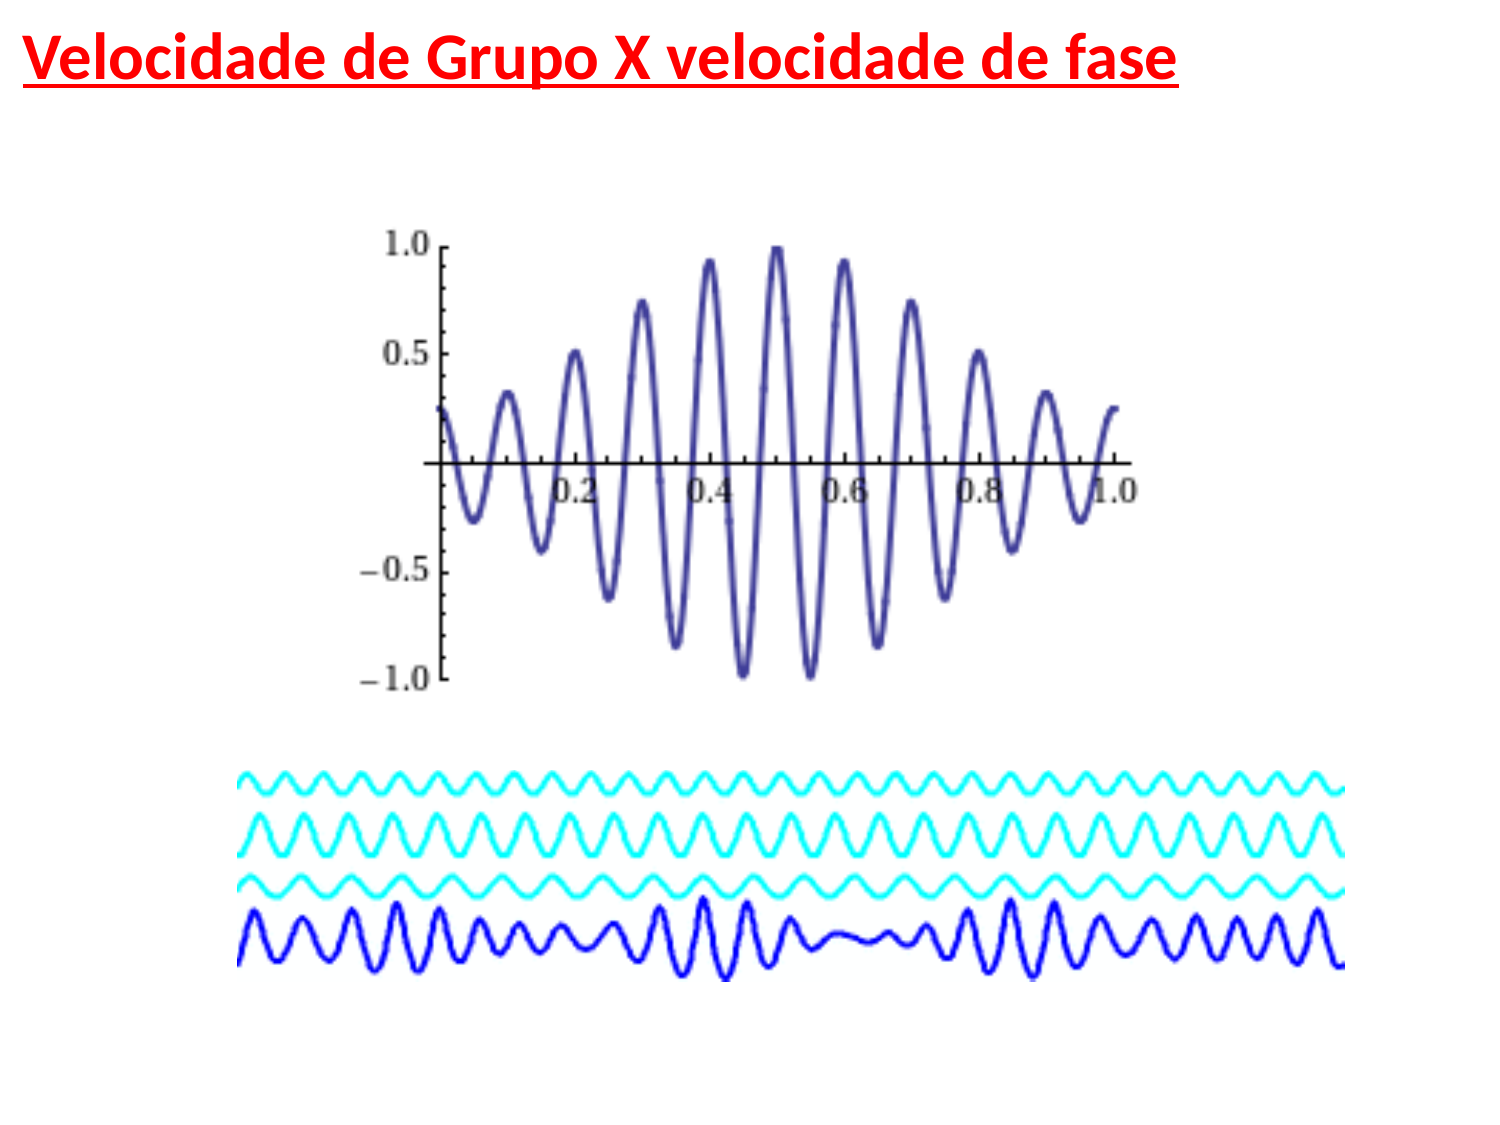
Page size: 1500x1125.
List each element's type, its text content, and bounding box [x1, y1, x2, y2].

picture [236, 770, 1345, 983]
picture [359, 222, 1142, 705]
text_box Velocidade de Grupo X velocidade de fase [8, 5, 1195, 101]
